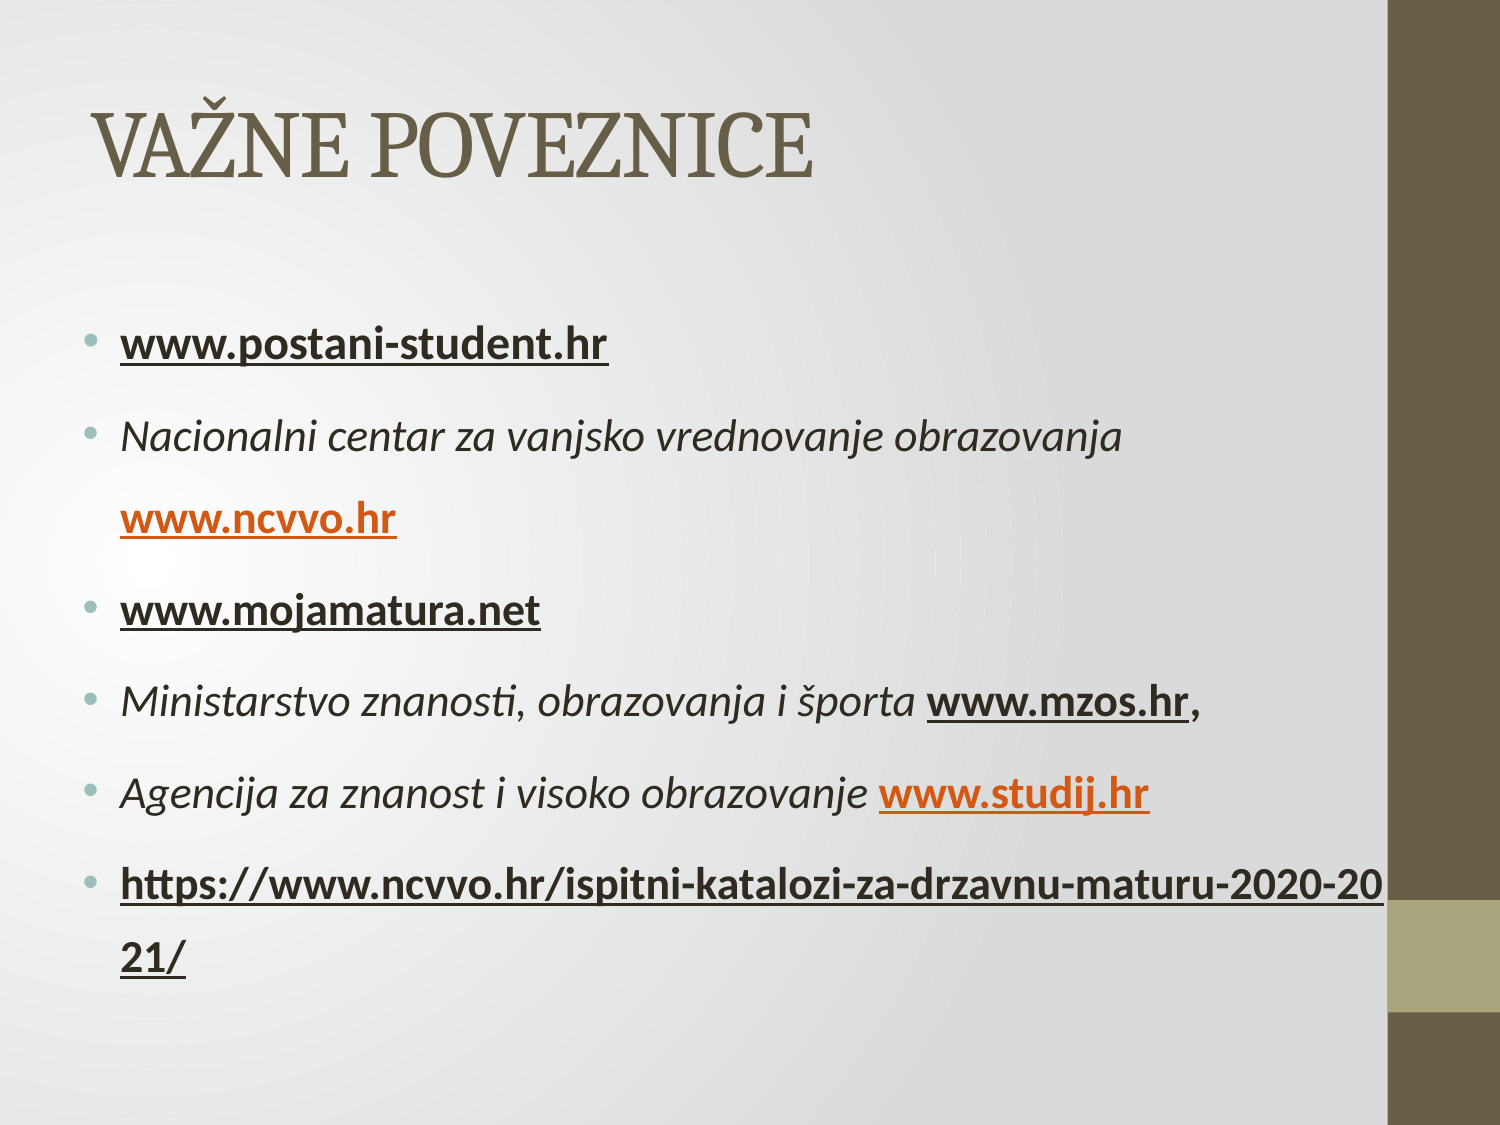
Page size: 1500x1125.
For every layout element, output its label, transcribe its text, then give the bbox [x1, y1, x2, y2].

title VAŽNE POVEZNICE [75, 45, 1325, 233]
list www.postani-student.hr Nacionalni centar za vanjsko vrednovanje obrazovanja www.ncvvo.hr www.mojamatura.net Ministarstvo znanosti, obrazovanja i športa www.mzos.hr, Agencija za znanost i visoko obrazovanje www.studij.hr https://www.ncvvo.hr/ispitni-katalozi-za-drzavnu-maturu-2020-2021/ [0, 275, 1420, 1043]
